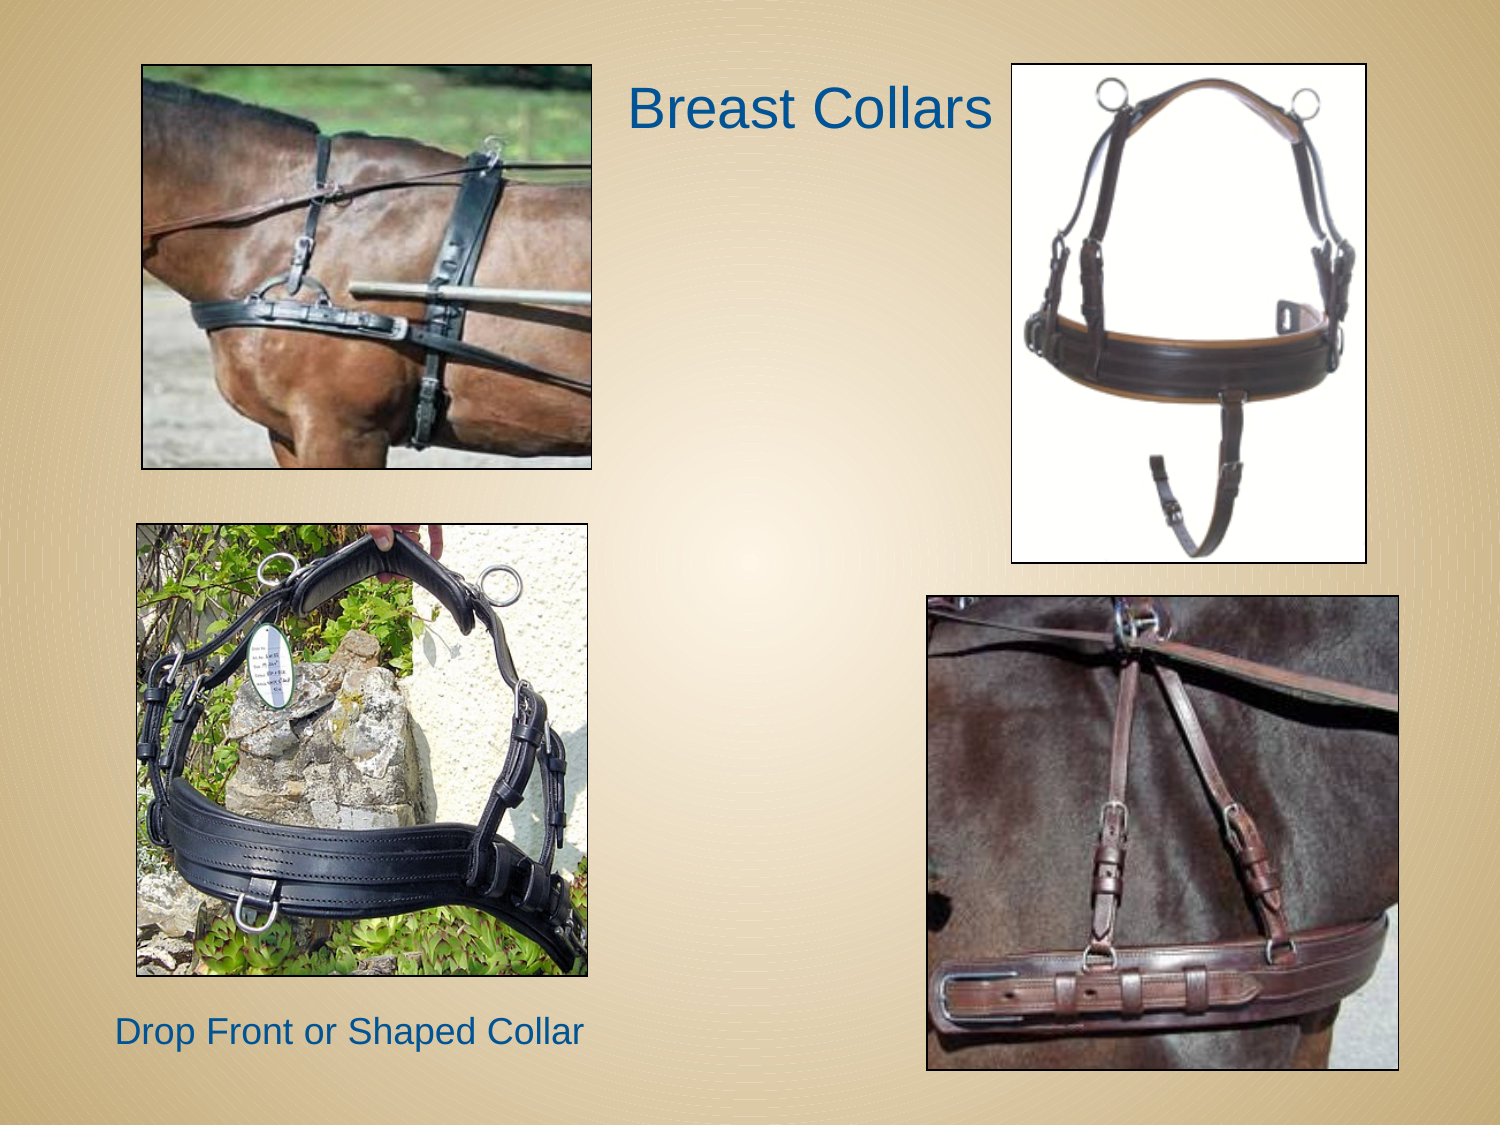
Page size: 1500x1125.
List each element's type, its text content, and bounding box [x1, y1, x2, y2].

picture [927, 596, 1398, 1070]
text_box Breast Collars [612, 62, 1008, 148]
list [142, 65, 591, 469]
text_box Drop Front or Shaped Collar [99, 999, 613, 1060]
picture [1012, 64, 1366, 563]
picture [137, 524, 587, 976]
